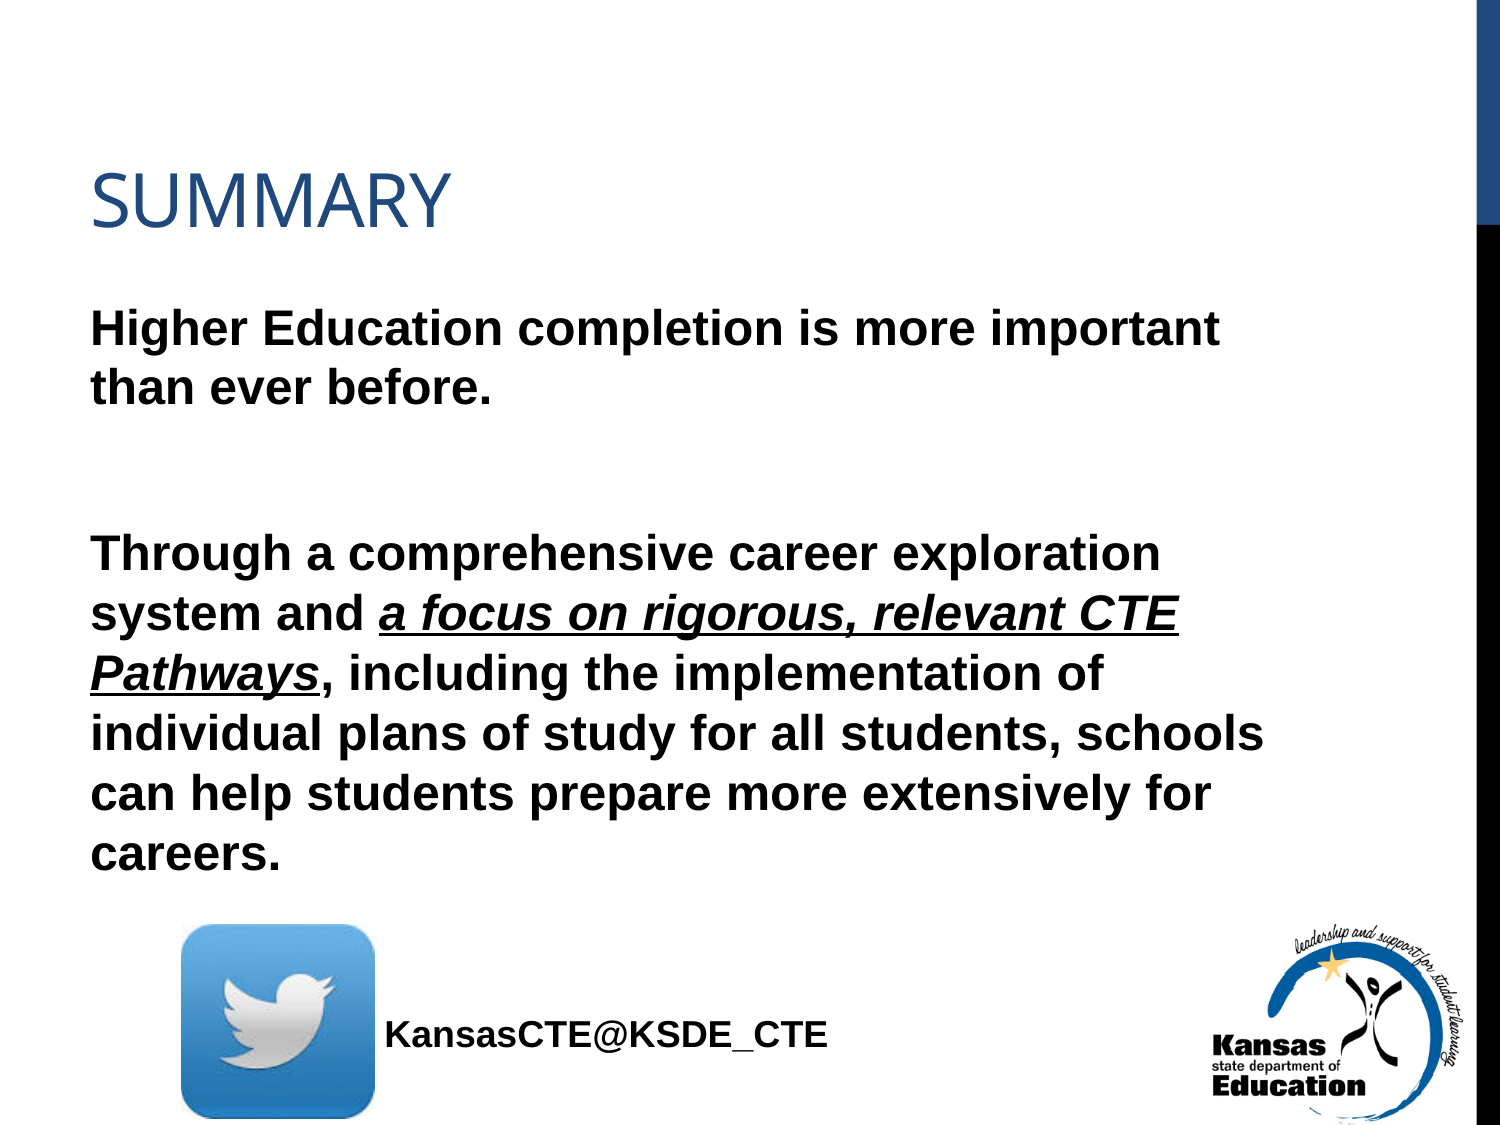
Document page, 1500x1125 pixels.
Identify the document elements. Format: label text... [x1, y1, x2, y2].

picture [180, 924, 376, 1120]
title Summary [75, 25, 1025, 250]
list Higher Education completion is more important than ever before. Through a comprehensive career exploration system and a focus on rigorous, relevant CTE Pathways, including the implementation of individual plans of study for all students, schools can help students prepare more extensively for careers. [75, 287, 1325, 1005]
picture [1211, 924, 1463, 1125]
text_box KansasCTE@KSDE_CTE [385, 1002, 844, 1063]
